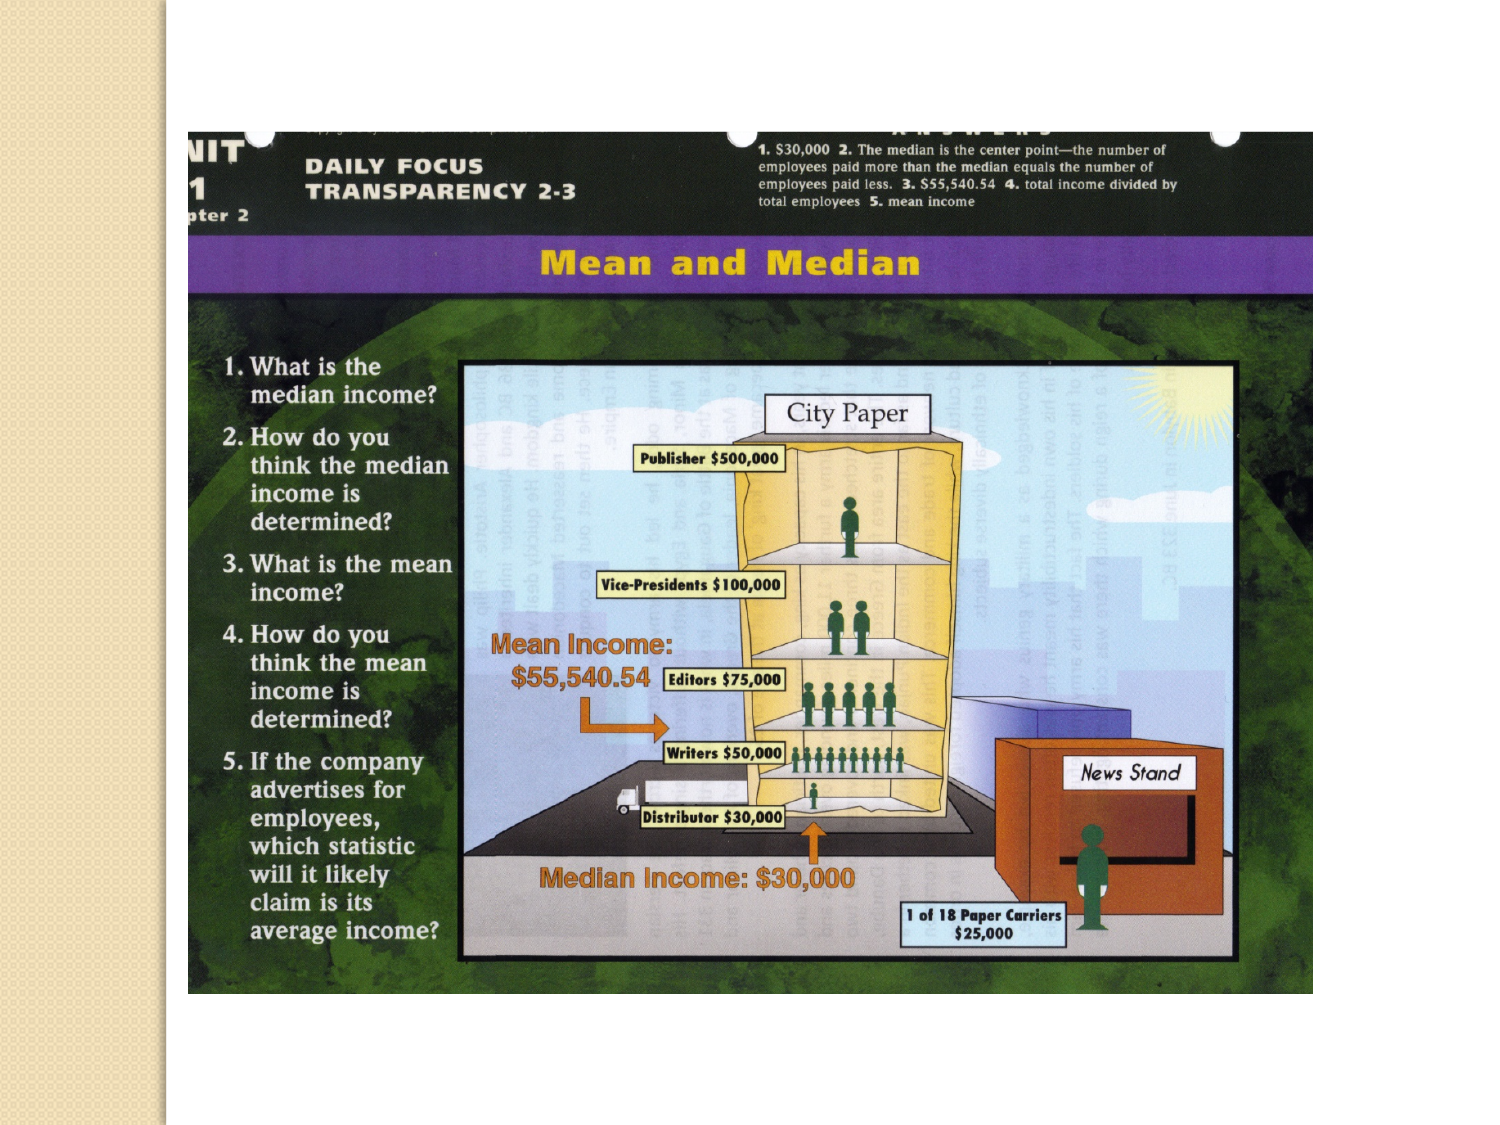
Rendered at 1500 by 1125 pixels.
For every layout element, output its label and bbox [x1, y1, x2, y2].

picture [189, 0, 1313, 1125]
